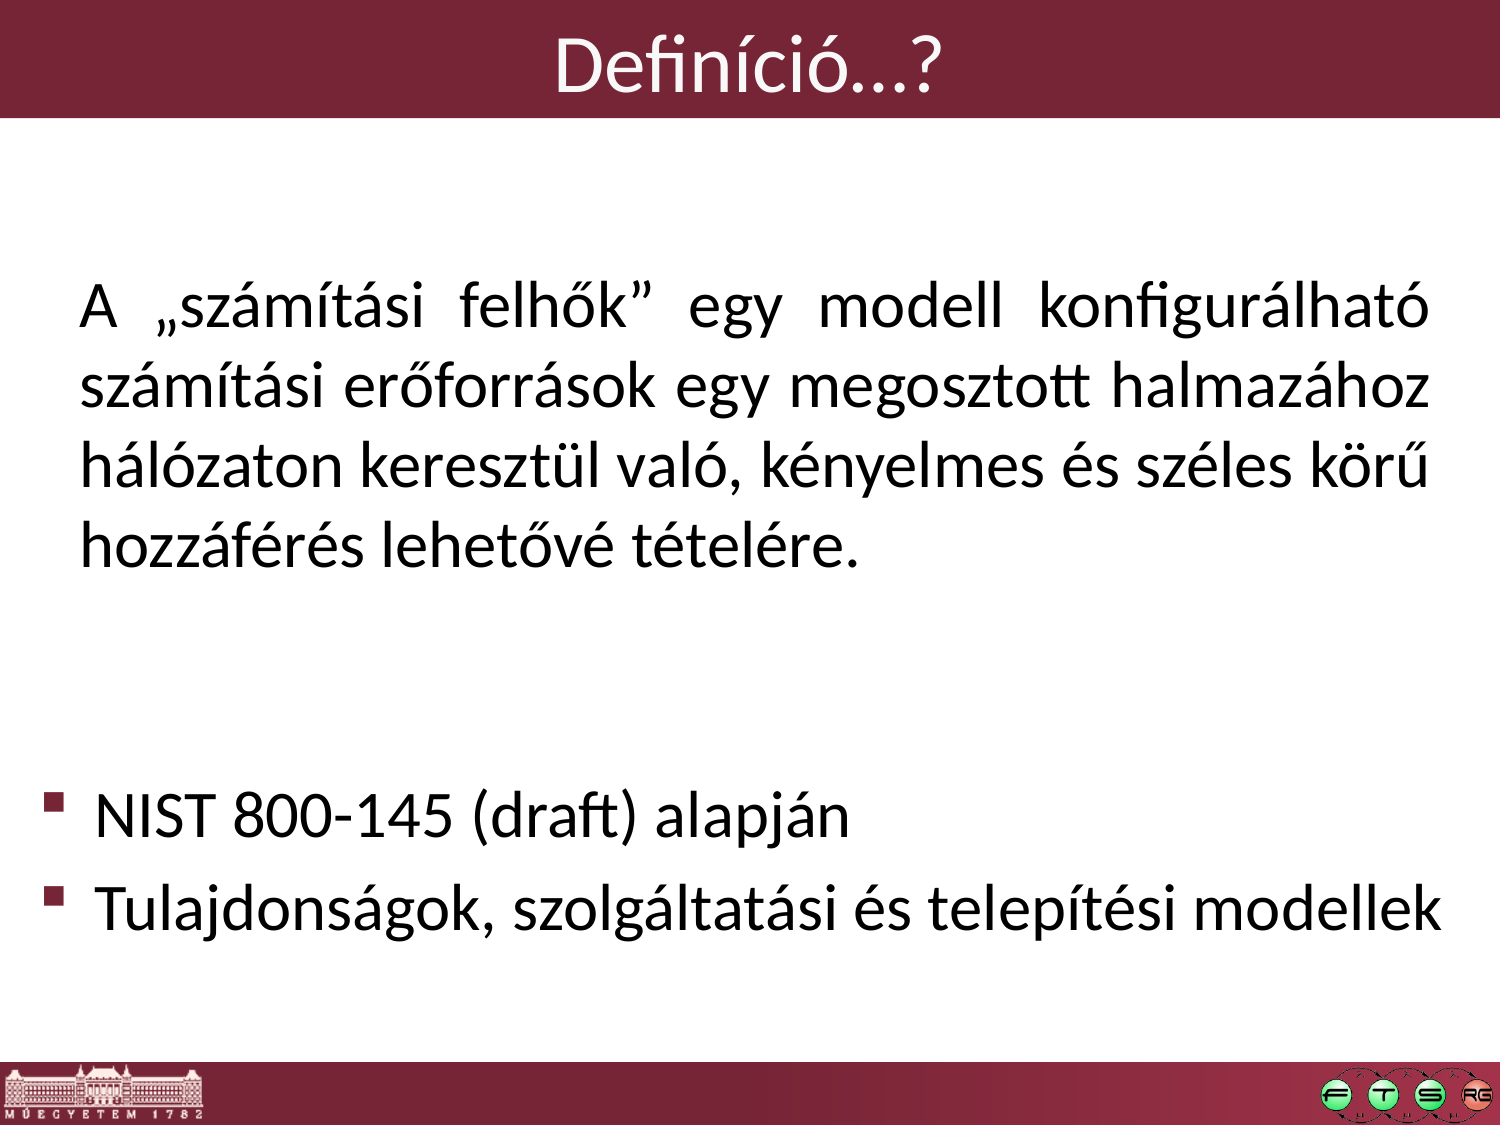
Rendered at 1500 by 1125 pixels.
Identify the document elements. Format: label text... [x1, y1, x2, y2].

picture [0, 1063, 209, 1123]
title Definíció…? [0, 0, 1500, 119]
picture [1318, 1065, 1494, 1125]
text_box A „számítási felhők” egy modell konfigurálható számítási erőforrások egy megosztott halmazához hálózaton keresztül való, kényelmes és széles körű hozzáférés lehetővé tételére. [64, 231, 1447, 610]
list NIST 800-145 (draft) alapján Tulajdonságok, szolgáltatási és telepítési modellek [23, 763, 1477, 1048]
